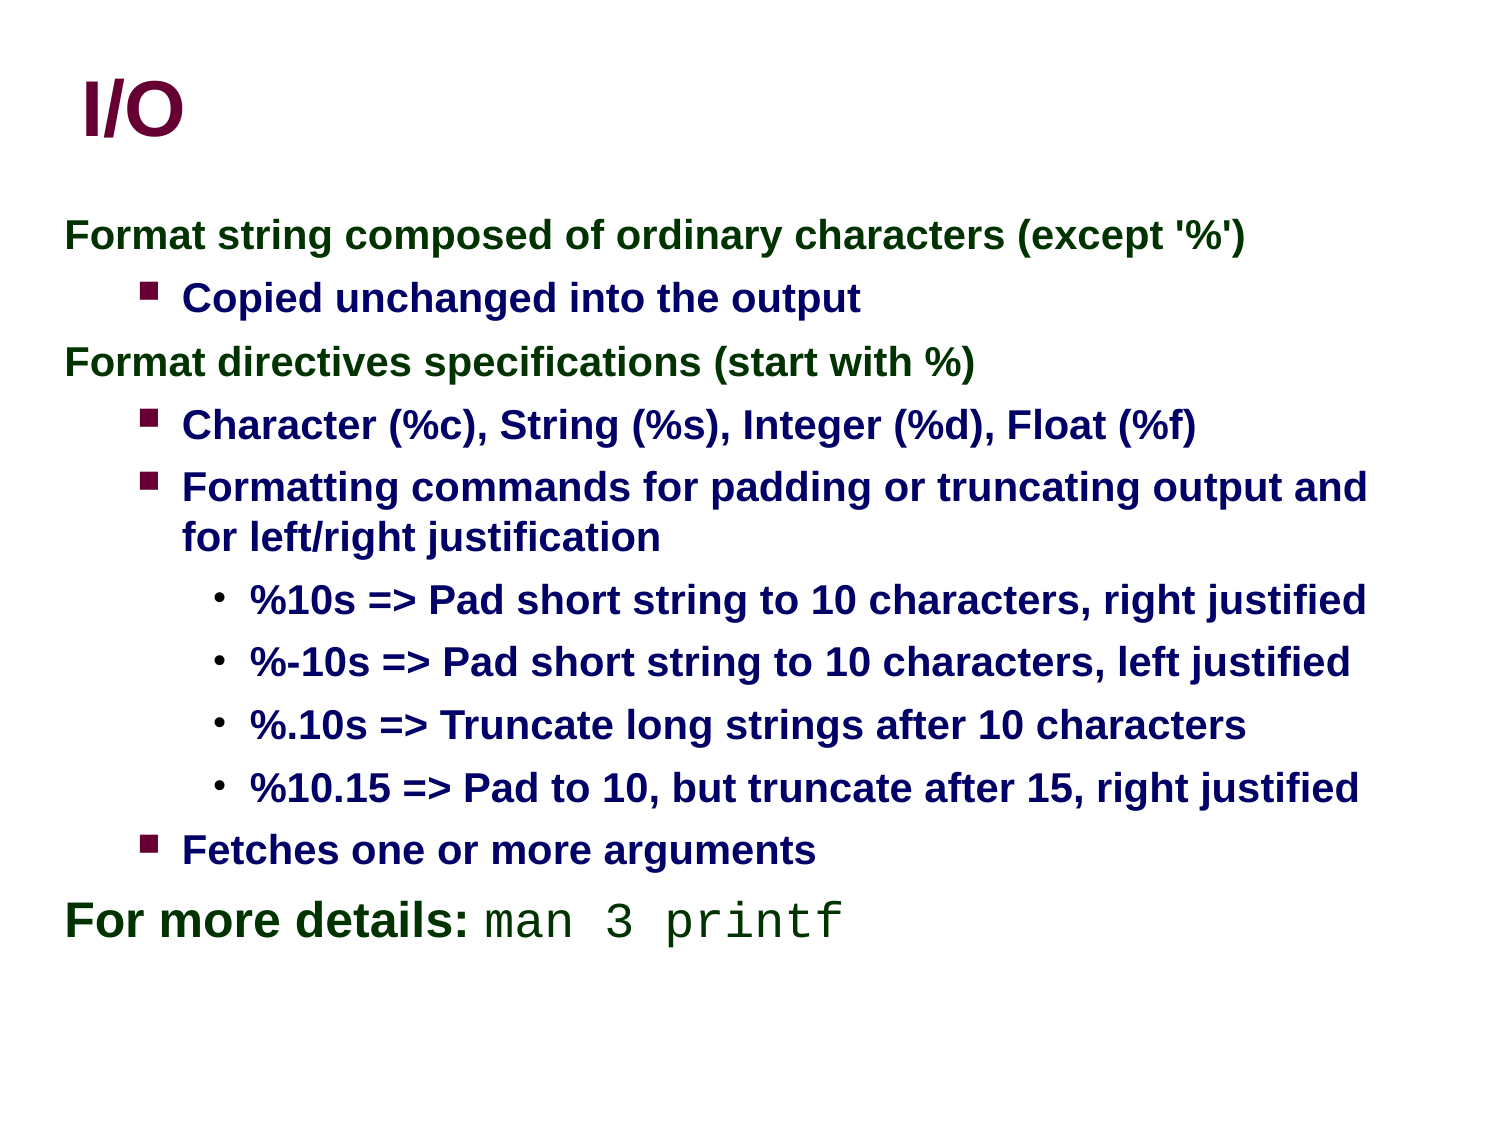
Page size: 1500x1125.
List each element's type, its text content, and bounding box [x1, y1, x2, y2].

text_box Format string composed of ordinary characters (except '%') Copied unchanged into the output Format directives specifications (start with %) Character (%c), String (%s), Integer (%d), Float (%f) Formatting commands for padding or truncating output and for left/right justification %10s => Pad short string to 10 characters, right justified %-10s => Pad short string to 10 characters, left justified %.10s => Truncate long strings after 10 characters %10.15 => Pad to 10, but truncate after 15, right justified Fetches one or more arguments For more details: man 3 printf [47, 200, 1411, 1058]
text_box I/O [66, 49, 1497, 160]
